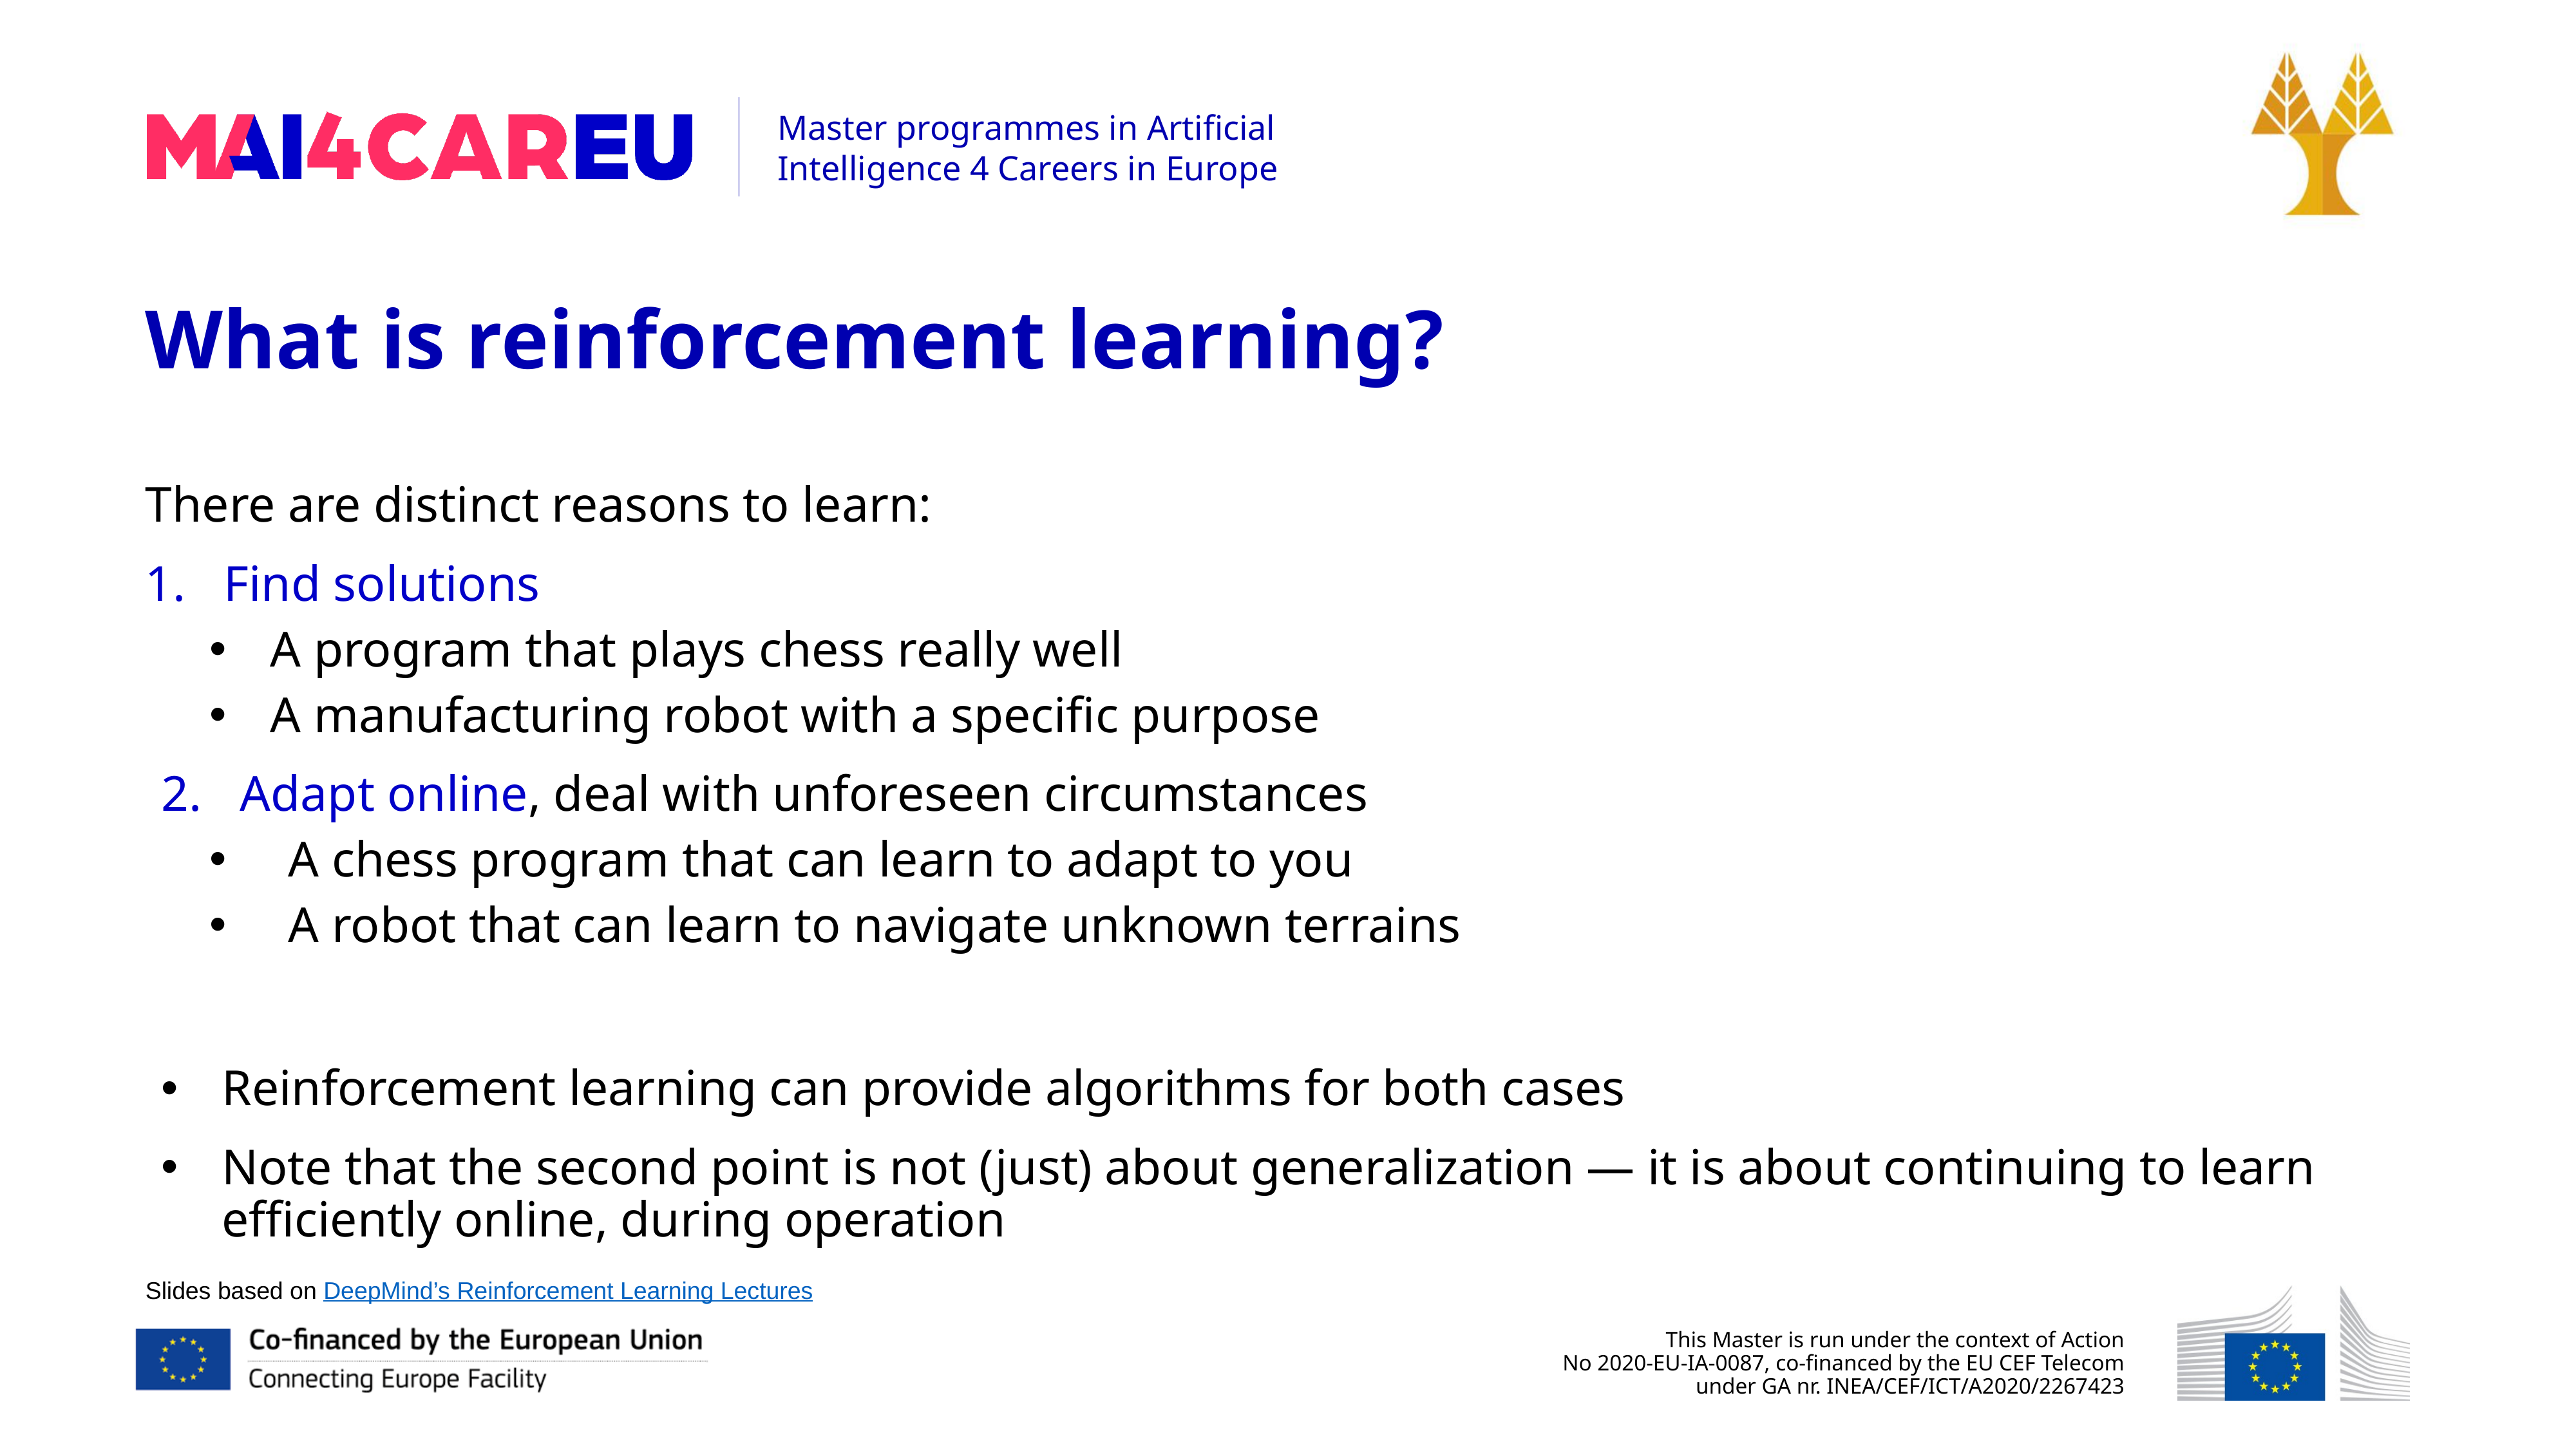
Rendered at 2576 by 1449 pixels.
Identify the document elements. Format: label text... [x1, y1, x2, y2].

picture [2216, 39, 2417, 238]
picture [147, 111, 692, 180]
list What is reinforcement learning? [136, 286, 2417, 451]
picture [2177, 1285, 2410, 1401]
text_box There are distinct reasons to learn: Find solutions A program that plays chess really well A manufacturing robot with a specific purpose Adapt online, deal with unforeseen circumstances A chess program that can learn to adapt to you A robot that can learn to navigate unknown terrains Reinforcement learning can provide algorithms for both cases Note that the second point is not (just) about generalization — it is about continuing to learn efficiently online, during operation [136, 475, 2417, 1271]
text_box Slides based on DeepMind’s Reinforcement Learning Lectures [136, 1271, 2396, 1309]
picture [124, 1319, 713, 1399]
